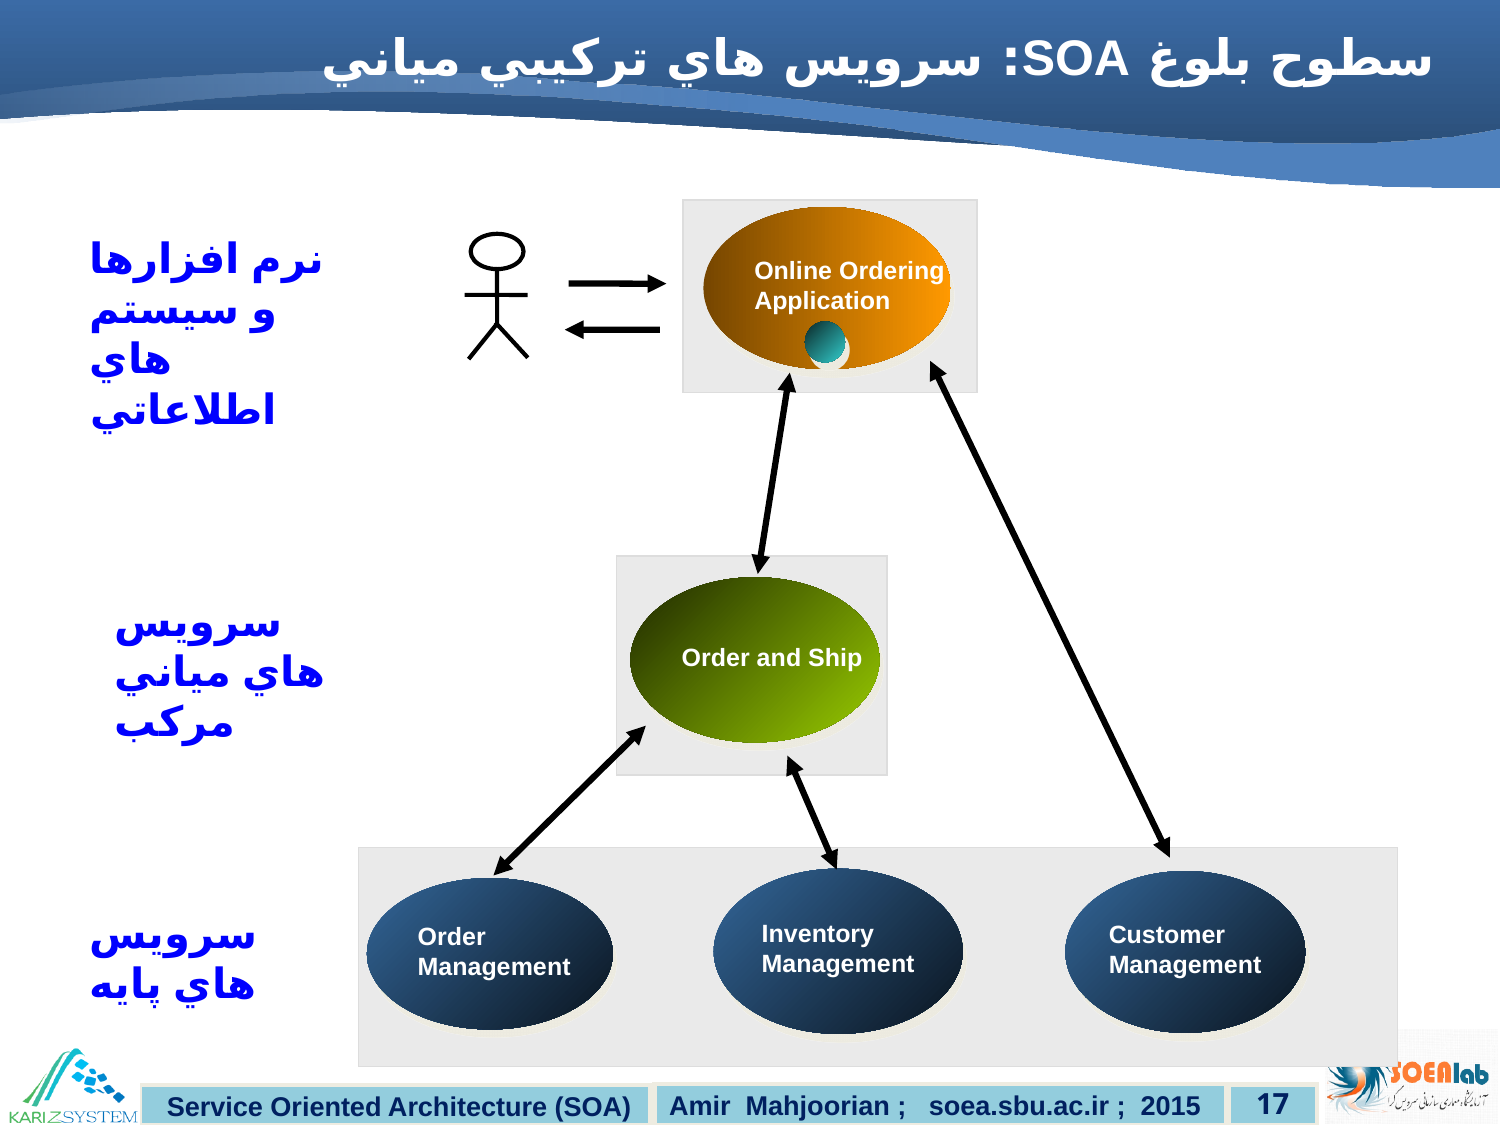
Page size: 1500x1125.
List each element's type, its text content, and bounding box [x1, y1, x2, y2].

text_box [930, 360, 1170, 858]
text_box Order and Ship [630, 577, 880, 743]
text_box سطوح بلوغ SOA: سرويس هاي تركيبي مياني [248, 11, 1450, 100]
text_box [753, 372, 794, 574]
text_box [493, 725, 646, 876]
picture [5, 1046, 140, 1125]
text_box [616, 556, 888, 775]
text_box [358, 847, 1398, 1067]
text_box Order Management [366, 878, 613, 1030]
text_box [786, 755, 838, 870]
text_box سرويس هاي مياني مركب [99, 587, 346, 753]
text_box Customer Management [1065, 871, 1306, 1033]
text_box Inventory Management [713, 868, 963, 1034]
text_box [804, 321, 846, 363]
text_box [464, 233, 667, 360]
text_box نرم افزارها و سيستم هاي اطلاعاتي [74, 224, 375, 440]
text_box Online Ordering Application [703, 207, 951, 370]
picture [1325, 1029, 1498, 1124]
text_box سرويس هاي پايه [75, 899, 321, 1015]
text_box [683, 200, 978, 393]
